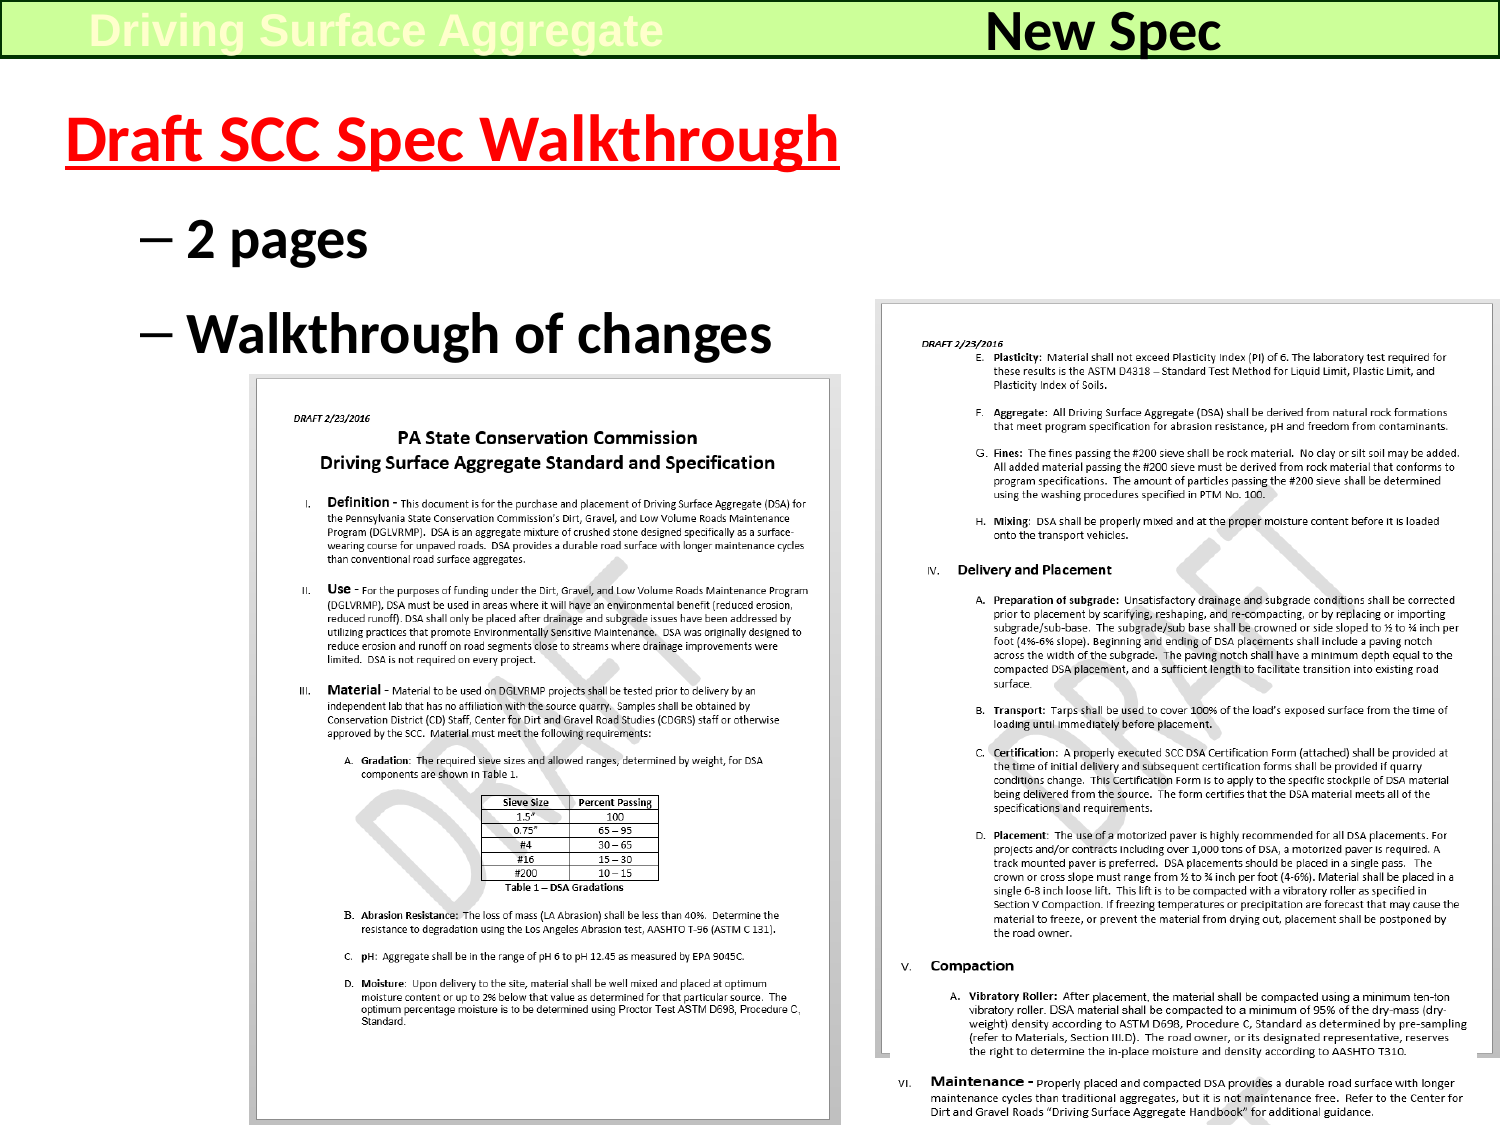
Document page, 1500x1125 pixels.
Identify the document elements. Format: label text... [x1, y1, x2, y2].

picture [249, 373, 841, 1125]
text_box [874, 299, 1500, 1125]
text_box Draft SCC Spec Walkthrough 2 pages Walkthrough of changes [49, 87, 1400, 1125]
text_box [754, 0, 970, 59]
text_box New Spec [970, 0, 1238, 70]
text_box [1238, 0, 1500, 59]
text_box Driving Surface Aggregate [0, 0, 754, 63]
